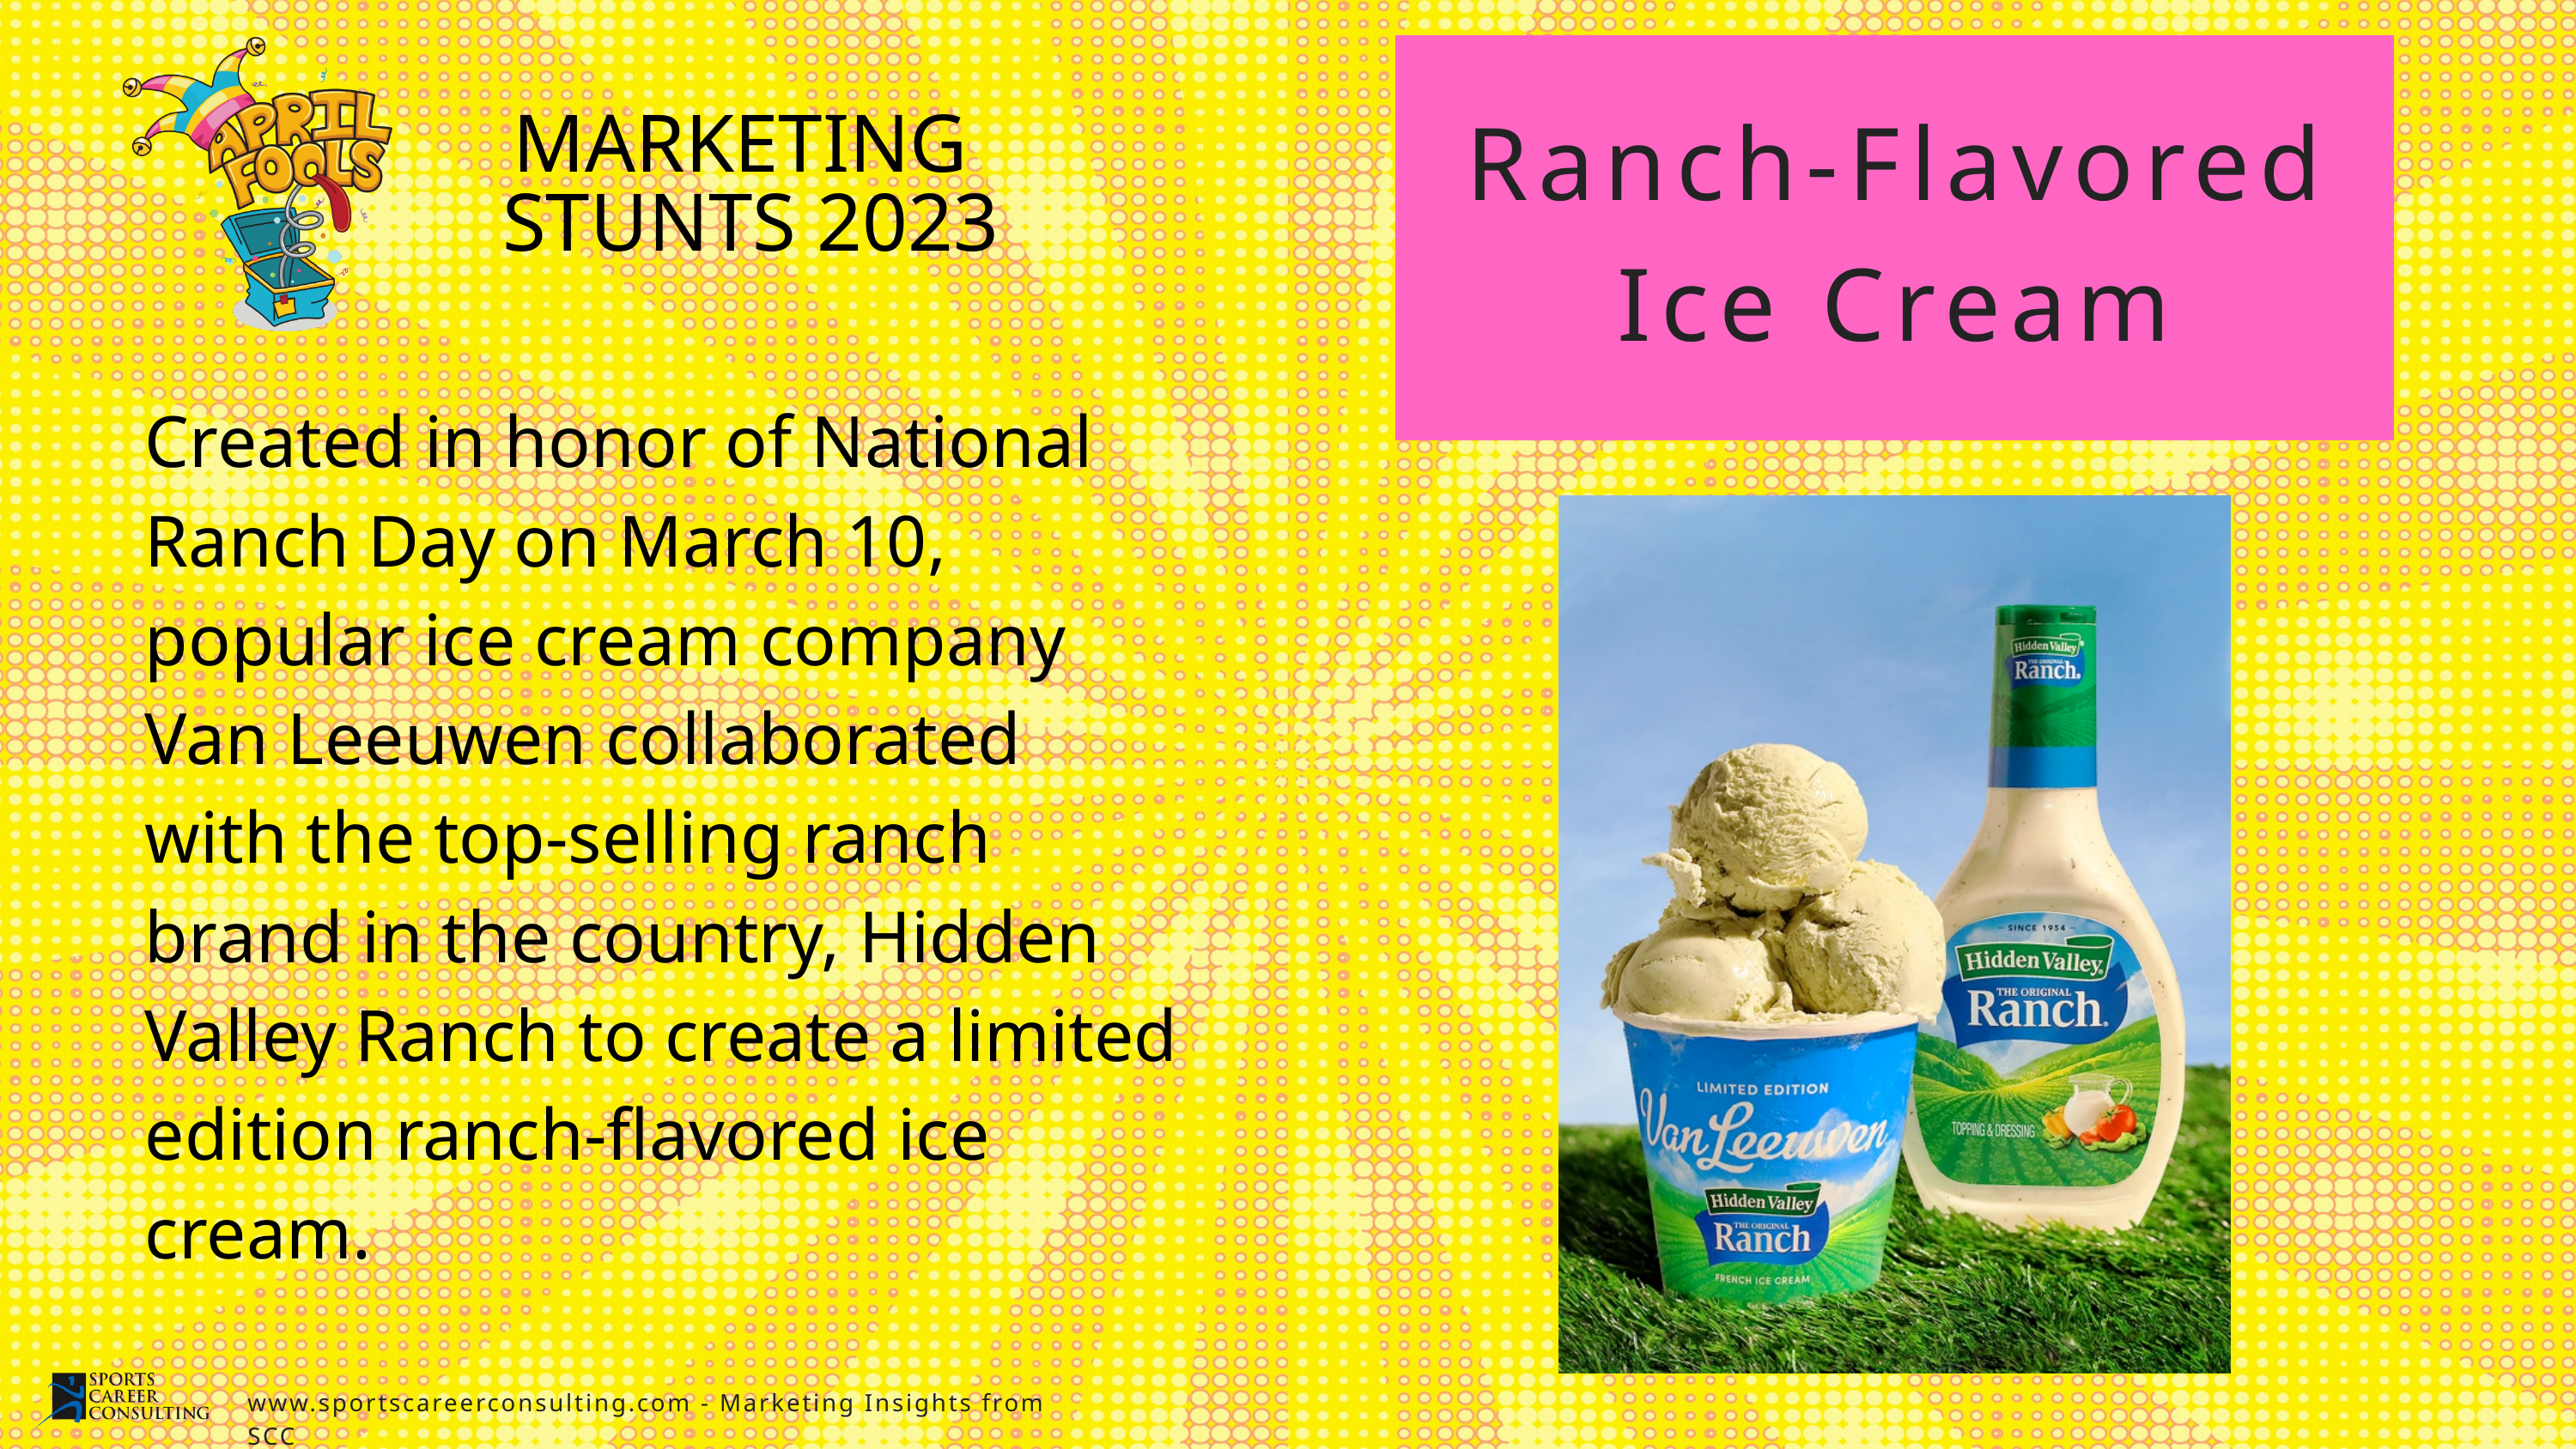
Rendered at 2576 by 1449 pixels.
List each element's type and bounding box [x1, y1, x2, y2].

text_box [1394, 35, 2395, 441]
picture [0, 0, 2576, 1449]
